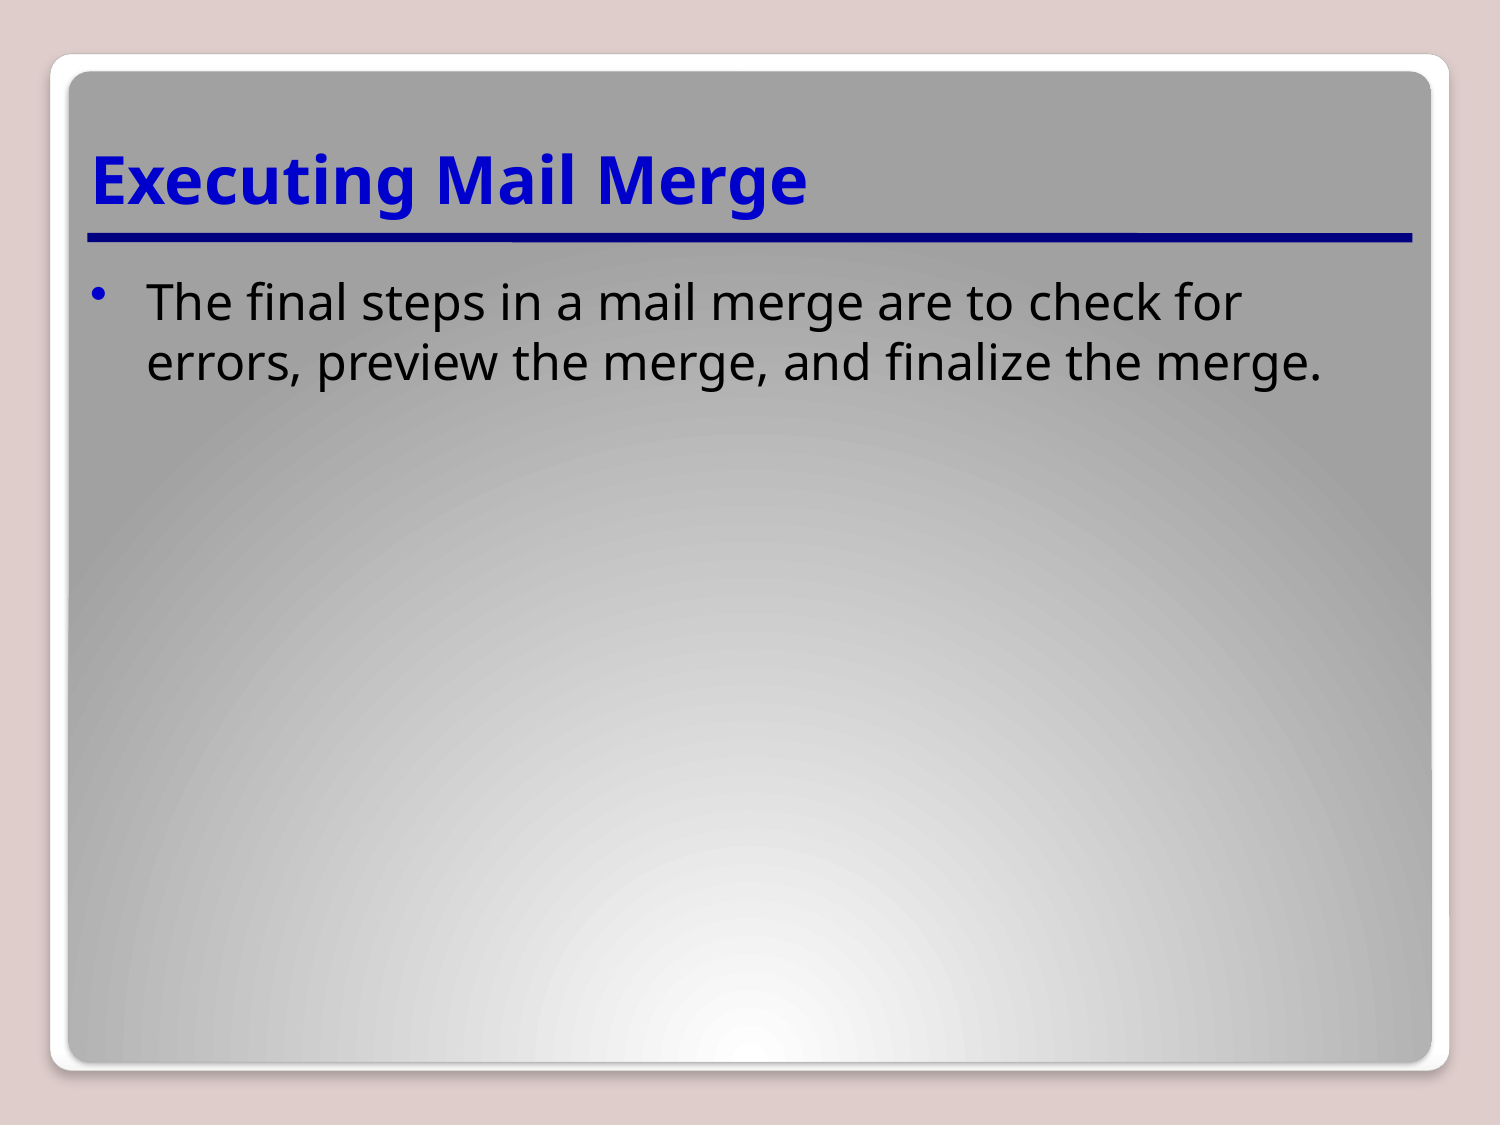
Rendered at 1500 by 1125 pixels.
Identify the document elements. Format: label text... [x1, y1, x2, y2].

list The final steps in a mail merge are to check for errors, preview the merge, and finalize the merge. [74, 262, 1426, 1063]
title Executing Mail Merge [74, 74, 1426, 226]
